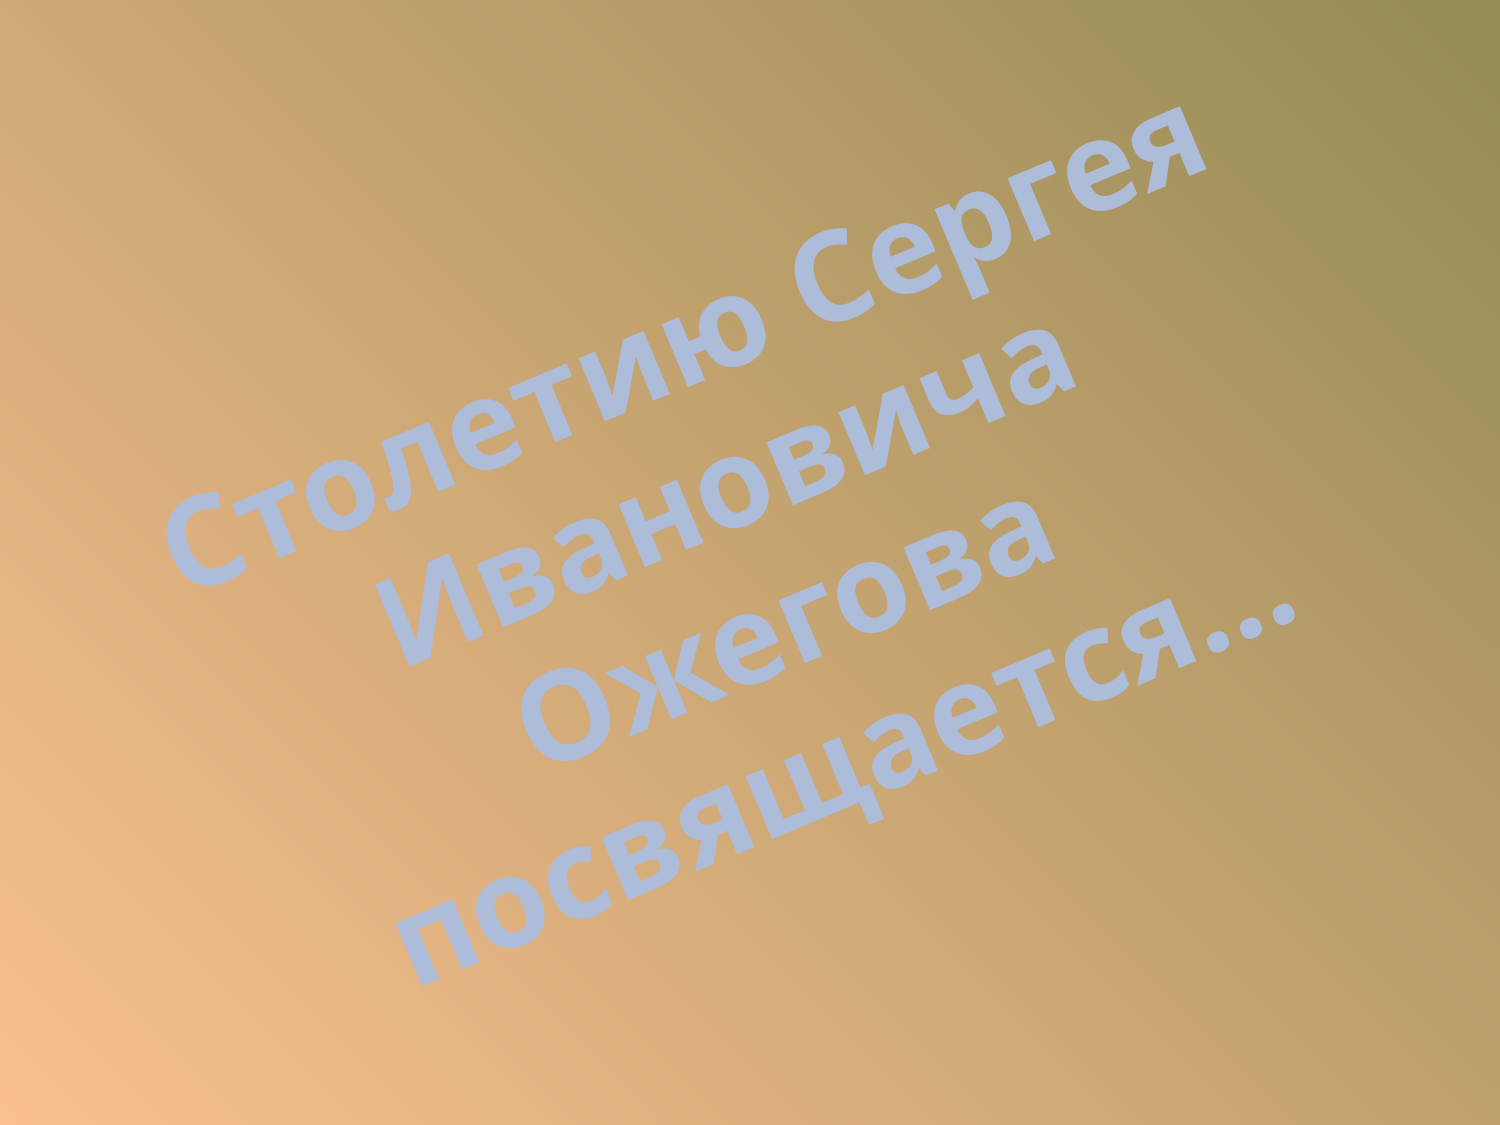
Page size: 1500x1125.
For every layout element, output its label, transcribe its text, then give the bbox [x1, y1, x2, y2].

text_box Столетию Сергея Ивановича Ожегова посвящается… [0, 0, 1500, 1100]
